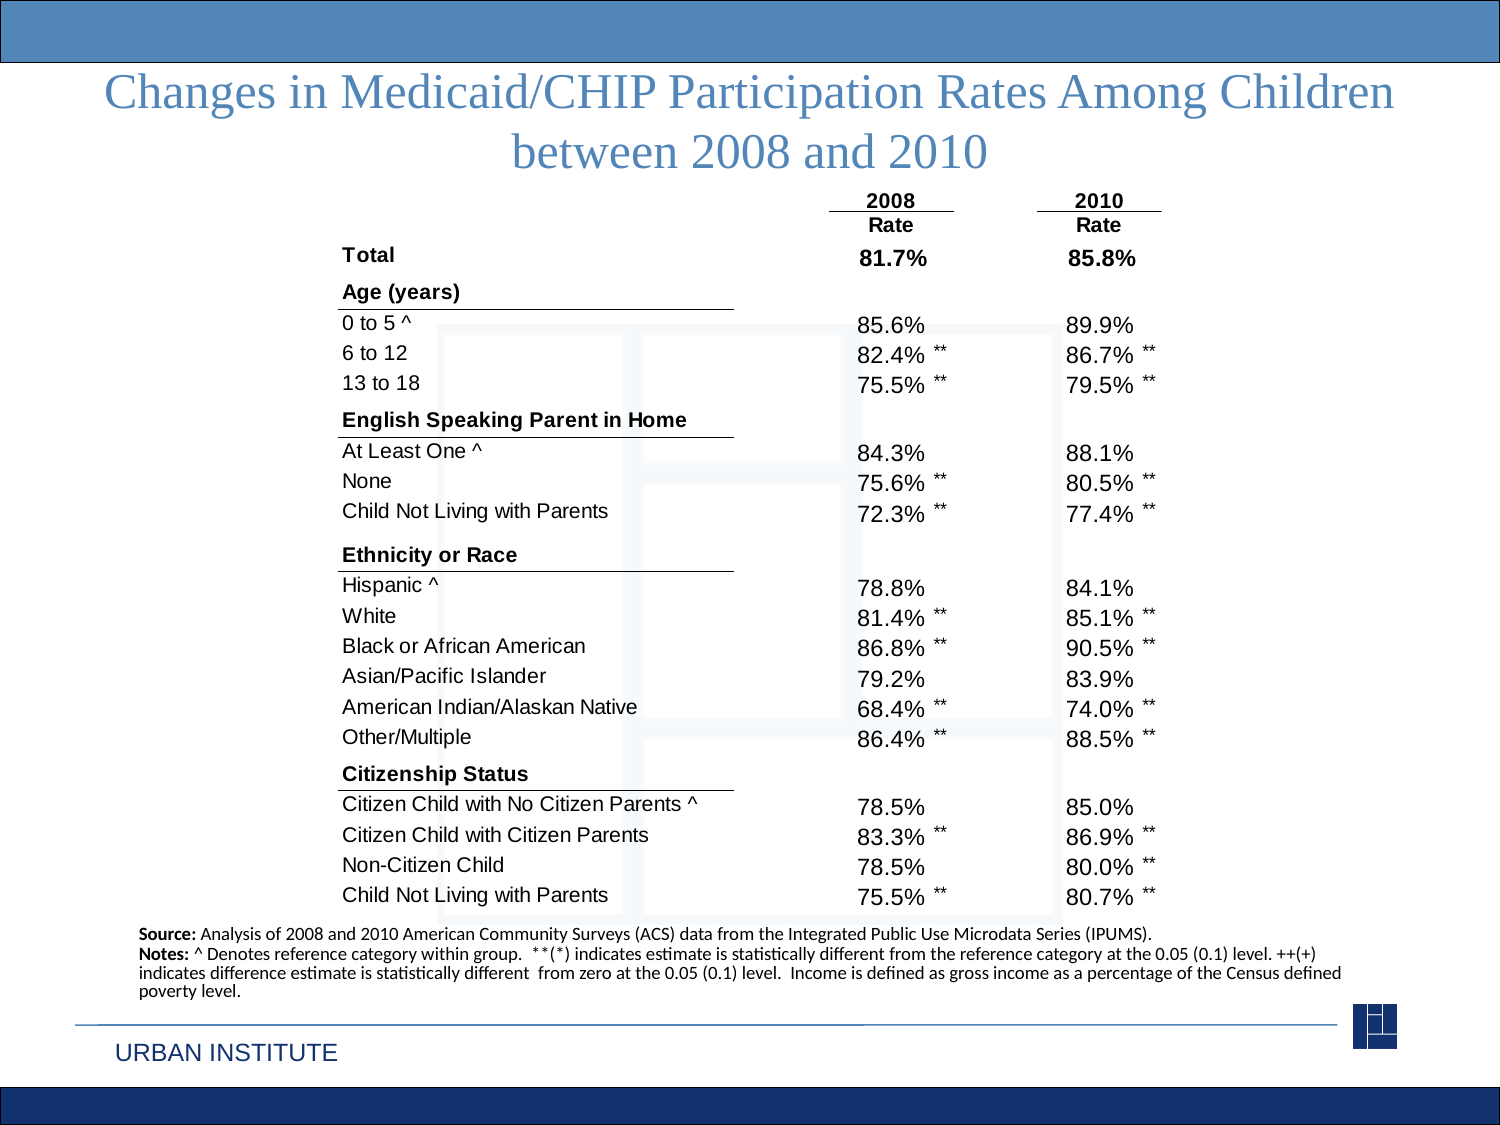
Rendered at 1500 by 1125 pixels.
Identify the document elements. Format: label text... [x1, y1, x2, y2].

title Changes in Medicaid/CHIP Participation Rates Among Children between 2008 and 2010 [31, 24, 1469, 213]
table_cell Notes: ^ Denotes reference category within group. **(*) indicates estimate is statistically different from the reference category at the 0.05 (0.1) level. ++(+) indicates difference estimate is statistically different from zero at the 0.05 (0.1) level. Income is defined as gross income as a percentage of the Census defined poverty level. [137, 945, 1350, 1003]
picture [337, 187, 1163, 925]
table_header Source: Analysis of 2008 and 2010 American Community Surveys (ACS) data from the Integrated Public Use Microdata Series (IPUMS). [137, 925, 1350, 945]
picture [1352, 1003, 1400, 1050]
